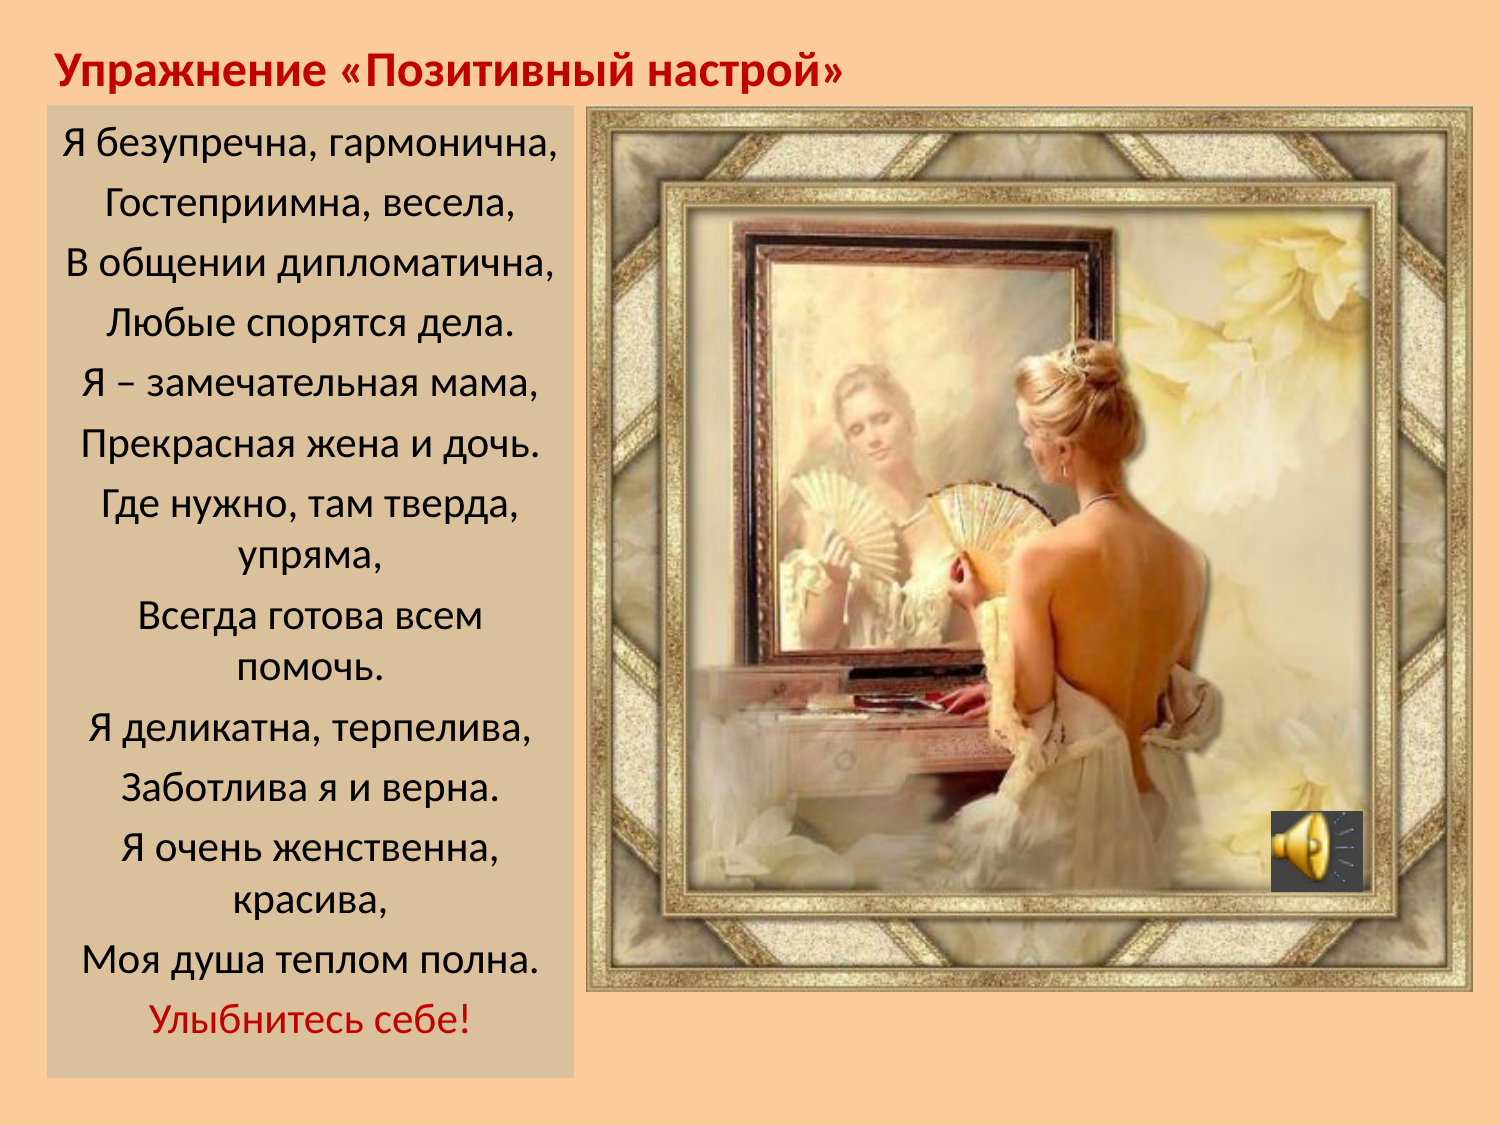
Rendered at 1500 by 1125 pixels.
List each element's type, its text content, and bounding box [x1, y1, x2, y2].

picture [1269, 810, 1365, 894]
list Я безупречна, гармонична, Гостеприимна, весела, В общении дипломатична, Любые спорятся дела. Я – замечательная мама, Прекрасная жена и дочь. Где нужно, там тверда, упряма, Всегда готова всем помочь. Я деликатна, терпелива, Заботлива я и верна. Я очень женственна, красива, Моя душа теплом полна. Улыбнитесь себе! [46, 105, 575, 1079]
title Упражнение «Позитивный настрой» [23, 35, 879, 164]
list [586, 105, 1473, 992]
